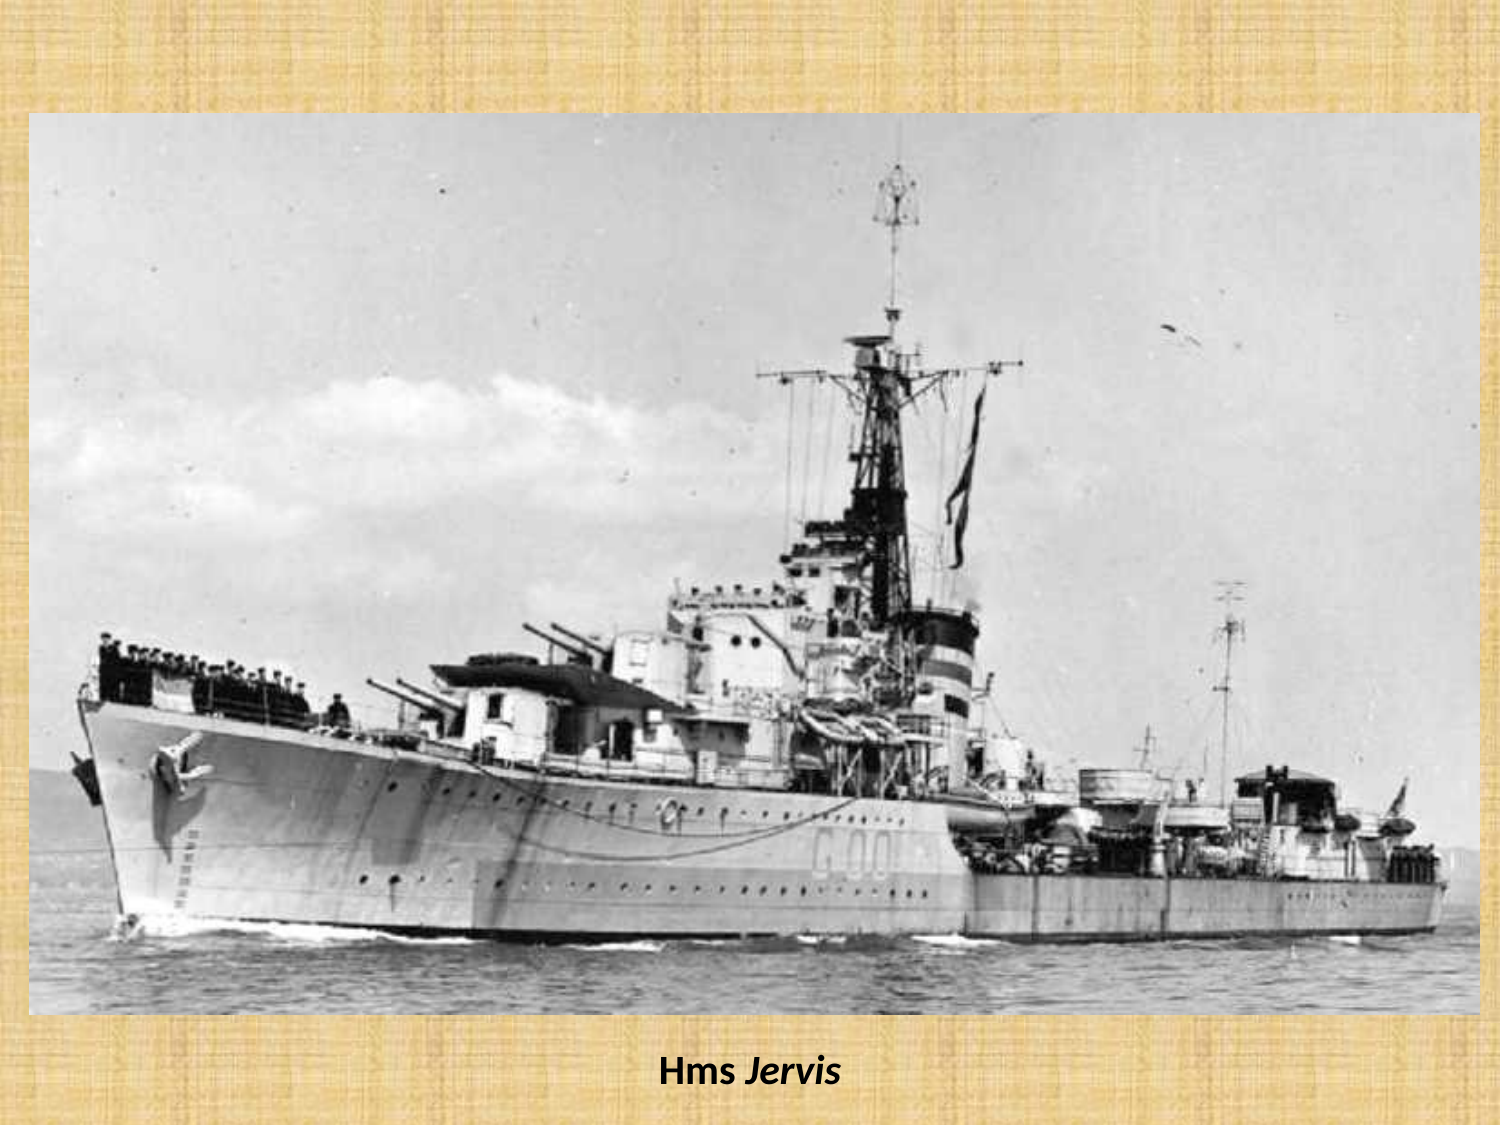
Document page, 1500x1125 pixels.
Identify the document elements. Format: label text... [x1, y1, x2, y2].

text_box Hms Jervis [549, 1035, 951, 1100]
picture [0, 0, 1500, 1125]
